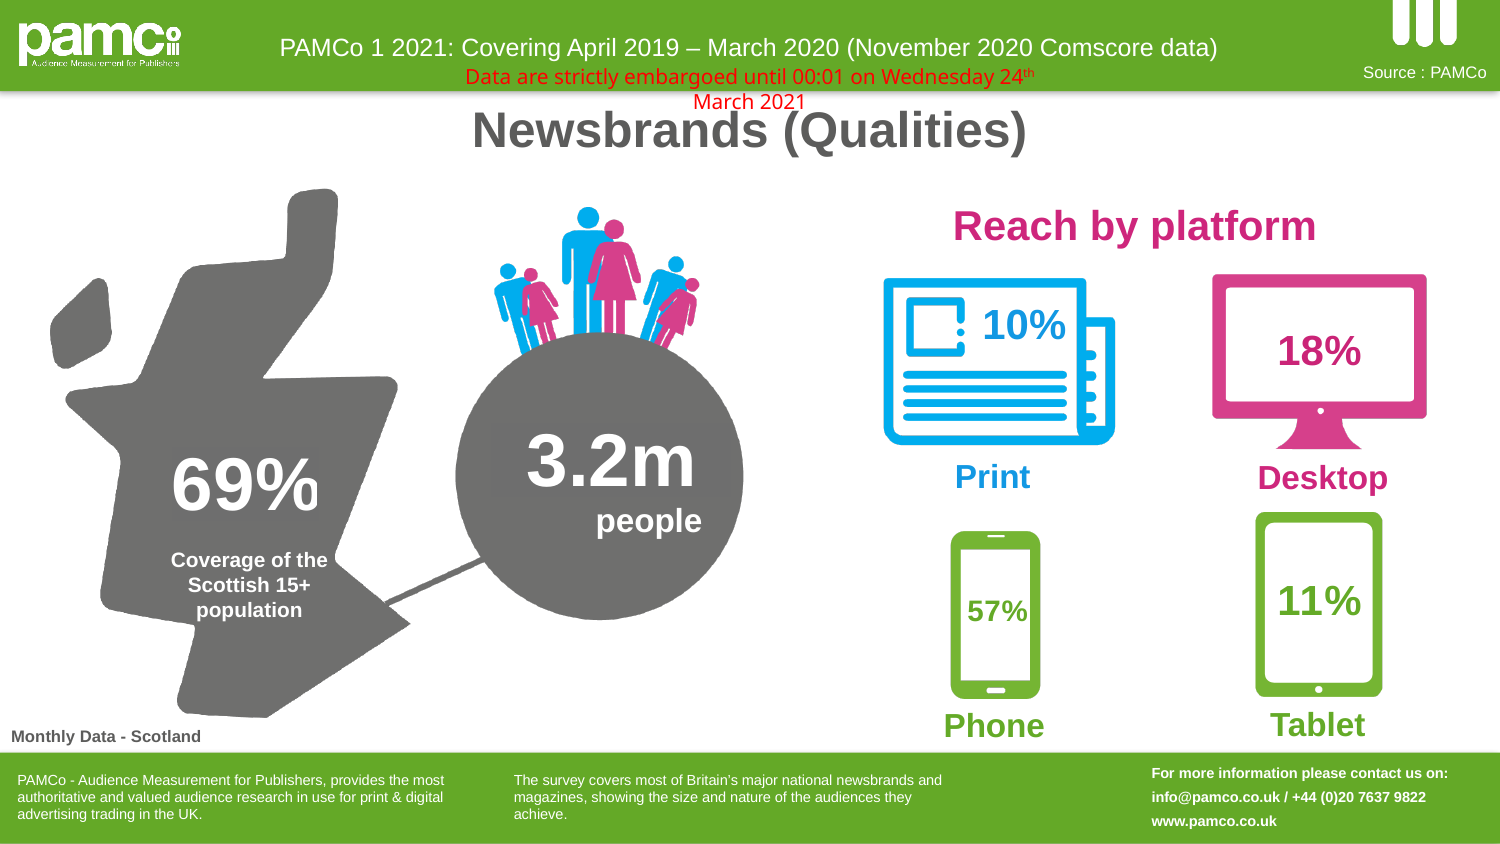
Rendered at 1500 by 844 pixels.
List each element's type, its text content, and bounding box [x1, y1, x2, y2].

picture [857, 244, 1141, 477]
picture [1353, 474, 1361, 481]
picture [29, 185, 758, 737]
picture [929, 494, 1065, 719]
picture [1240, 491, 1397, 713]
picture [1330, 472, 1339, 481]
picture [961, 469, 970, 476]
text_box Newsbrands (Qualities) [0, 91, 1500, 163]
picture [1387, 0, 1458, 81]
picture [1264, 470, 1275, 481]
picture [1375, 474, 1382, 481]
picture [1187, 244, 1448, 481]
picture [17, 20, 182, 68]
